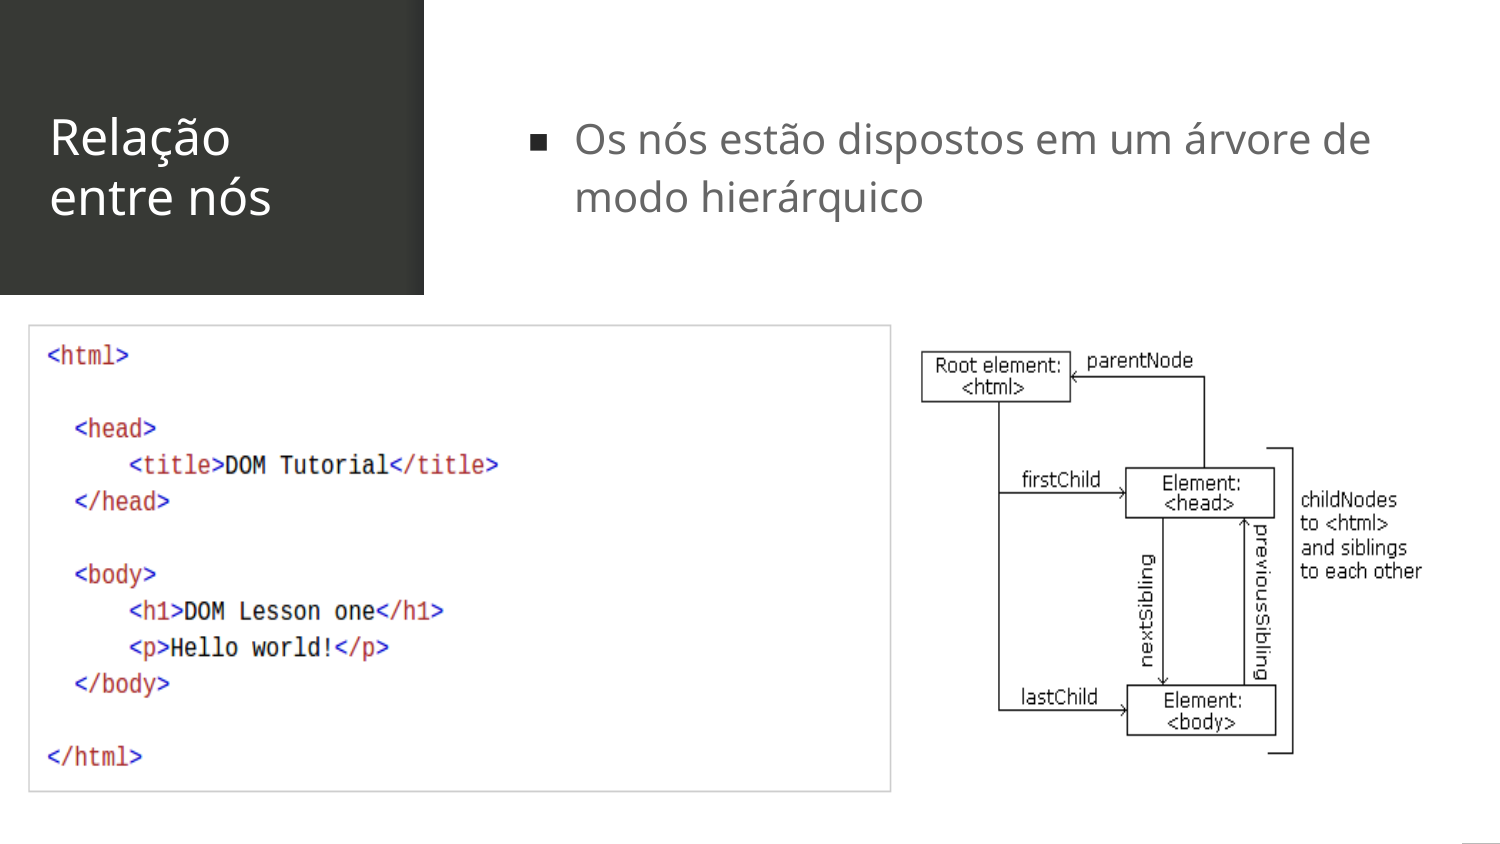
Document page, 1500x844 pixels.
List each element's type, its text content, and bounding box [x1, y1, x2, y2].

list Os nós estão dispostos em um árvore de modo hierárquico [506, 94, 1425, 293]
title Relação entre nós [38, 94, 375, 293]
picture [0, 295, 1462, 844]
